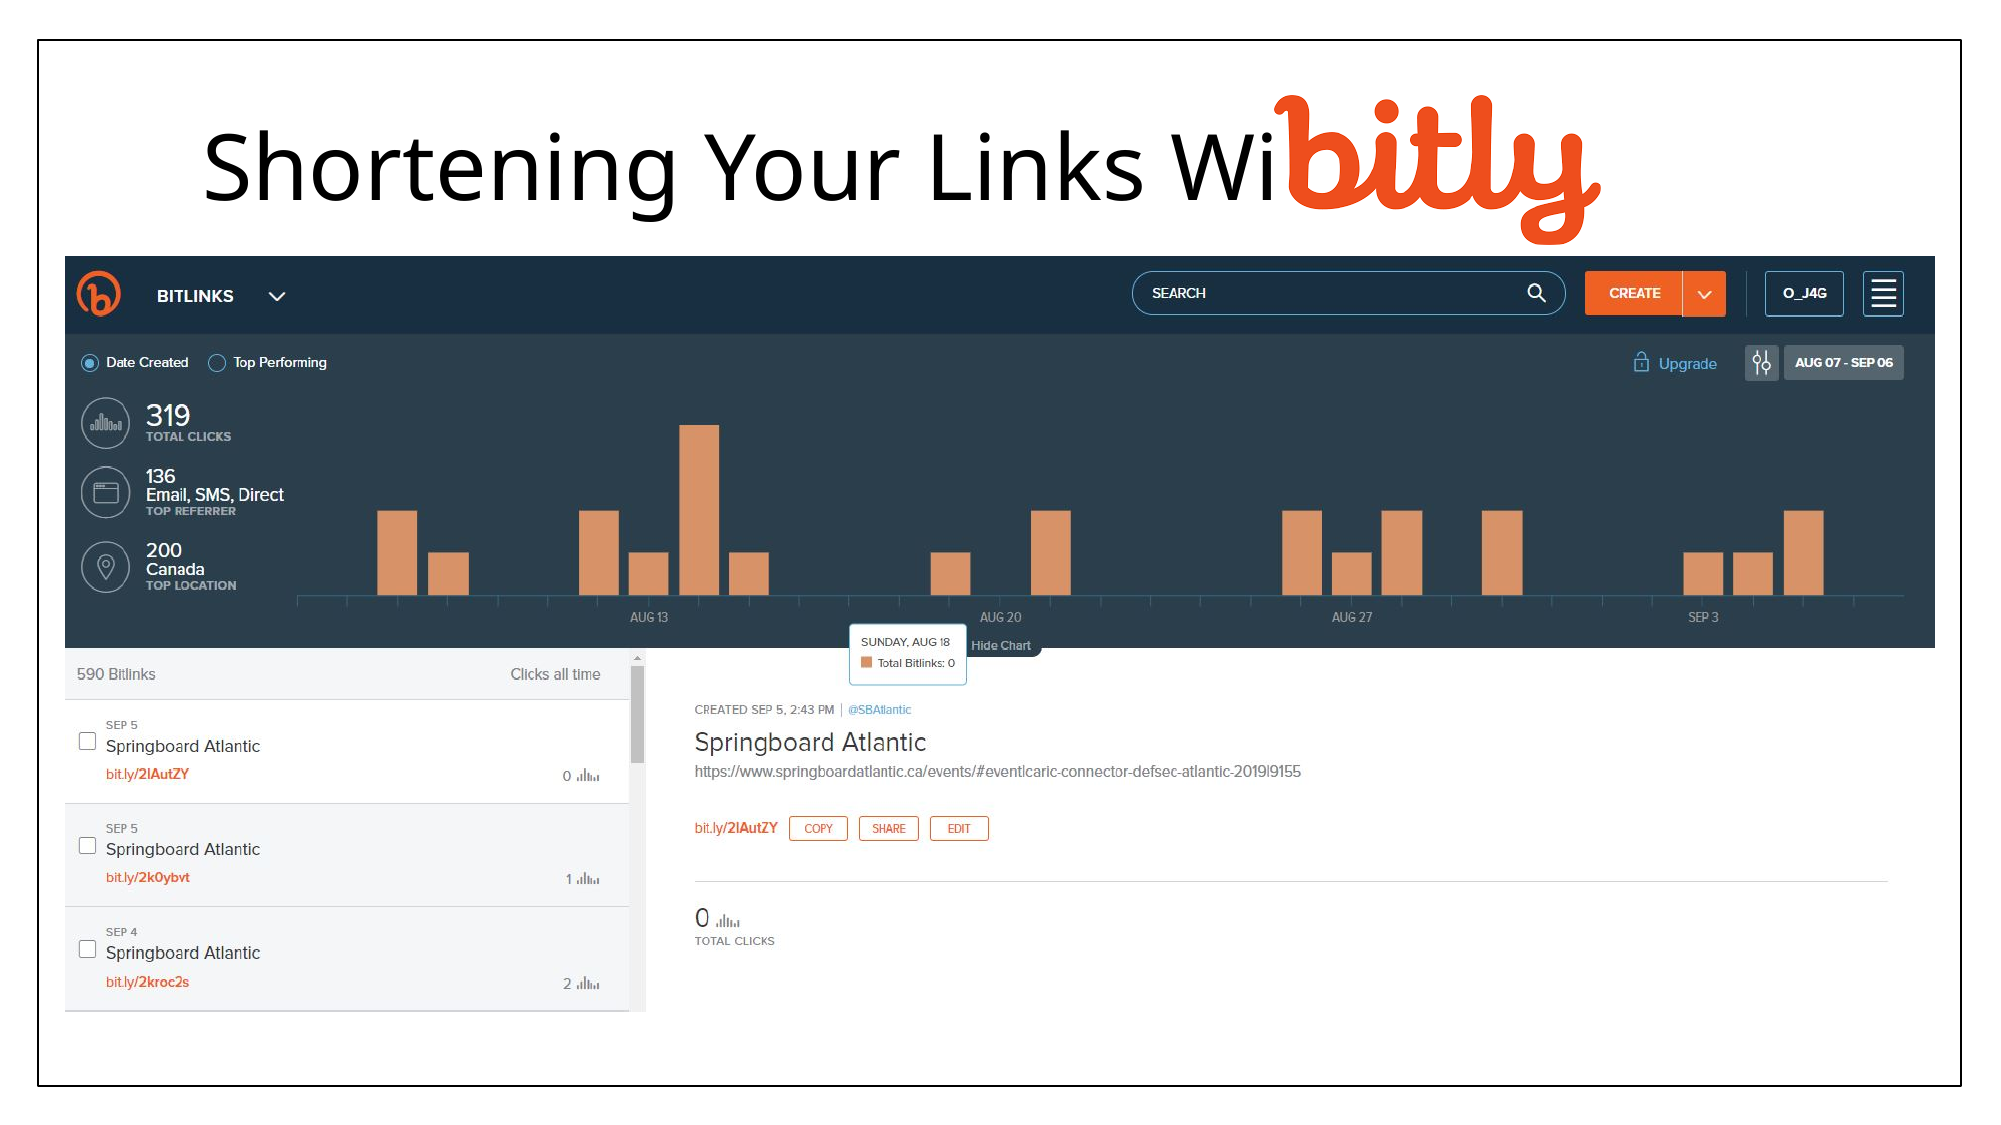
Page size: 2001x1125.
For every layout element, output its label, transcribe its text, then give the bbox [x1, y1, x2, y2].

title Shortening Your Links With [187, 59, 1808, 255]
picture [64, 256, 1935, 1013]
picture [1273, 95, 1601, 246]
